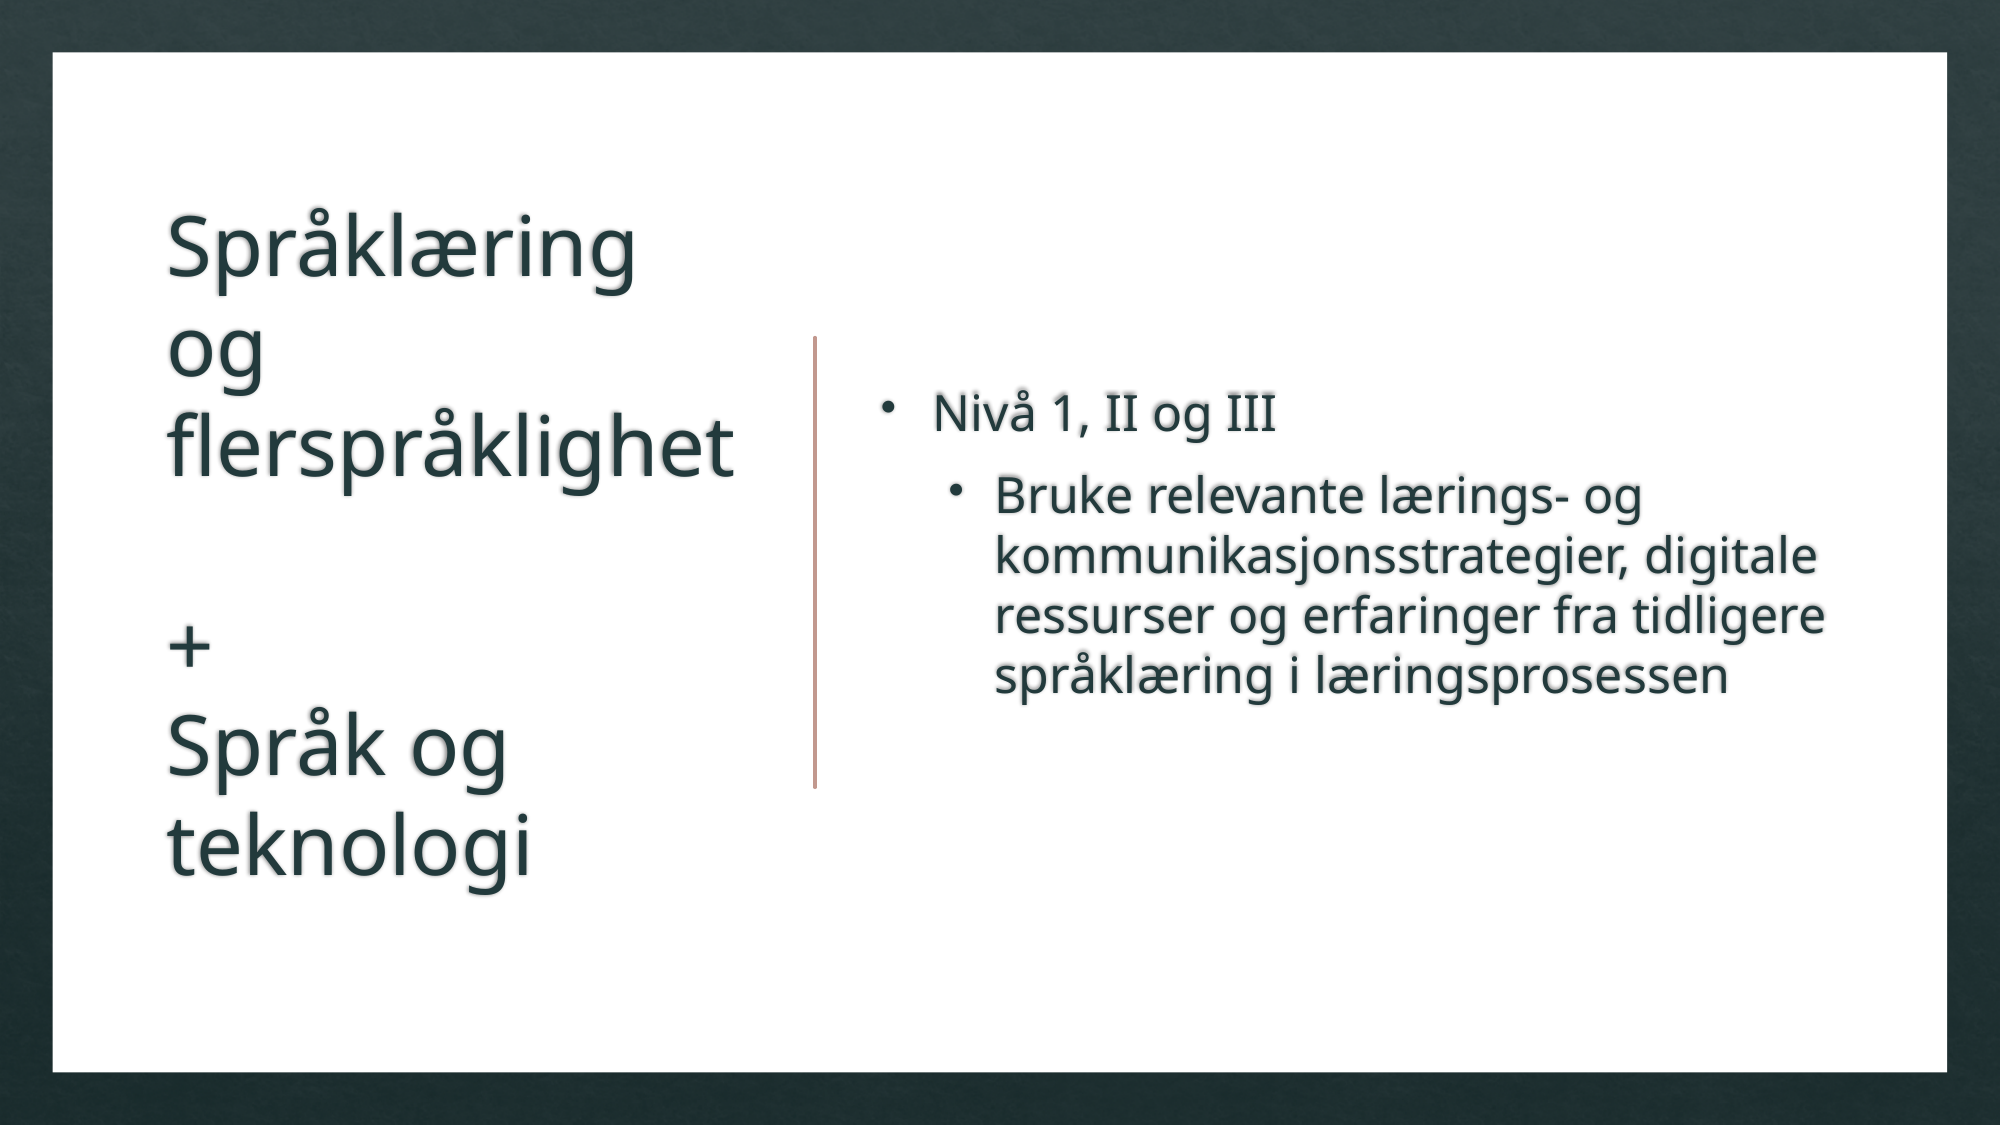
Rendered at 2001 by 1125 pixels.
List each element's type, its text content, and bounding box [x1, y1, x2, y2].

list Nivå 1, II og III Bruke relevante lærings- og kommunikasjonsstrategier, digitale ressurser og erfaringer fra tidligere språklæring i læringsprosessen [861, 167, 1851, 918]
text_box [51, 51, 1948, 1074]
title Språklæring og flerspråklighet + Språk og teknologi [151, 167, 764, 918]
text_box [0, 0, 2000, 1125]
